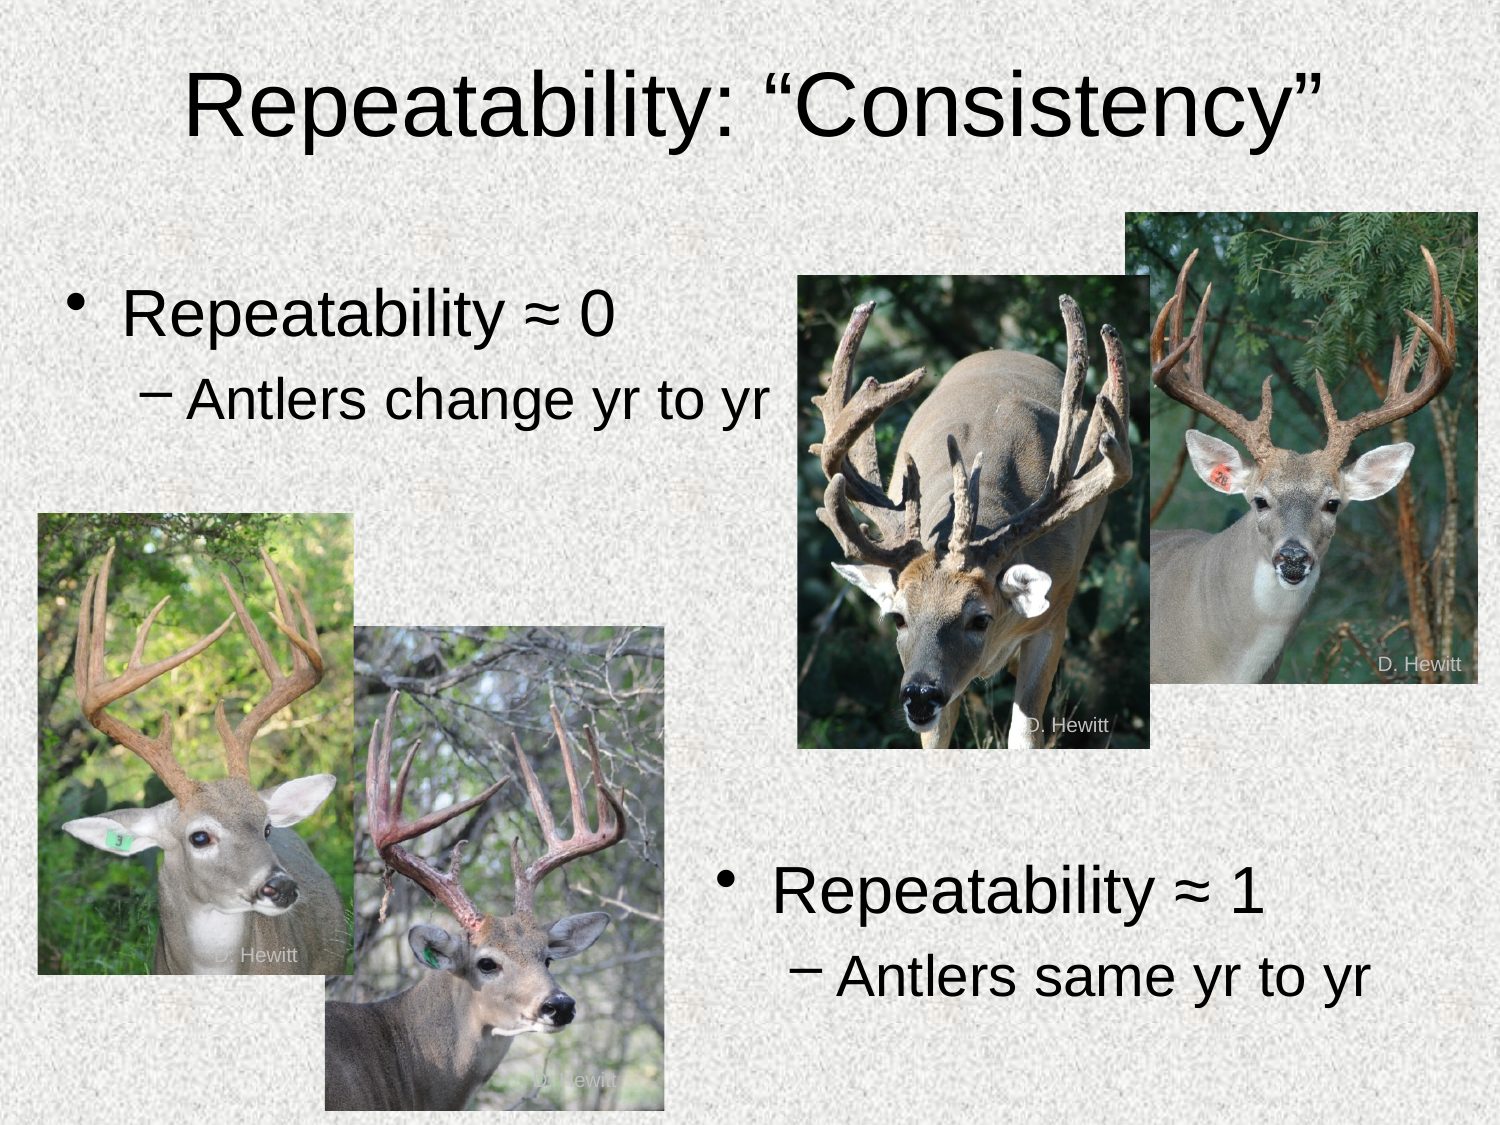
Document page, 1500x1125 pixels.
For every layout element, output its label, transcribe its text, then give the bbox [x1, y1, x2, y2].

text_box Repeatability ≈ 0 Antlers change yr to yr [49, 262, 1119, 569]
text_box Repeatability: “Consistency” [122, 37, 1386, 163]
text_box Repeatability ≈ 1 Antlers same yr to yr [699, 839, 1475, 1100]
picture [0, 0, 1500, 1125]
